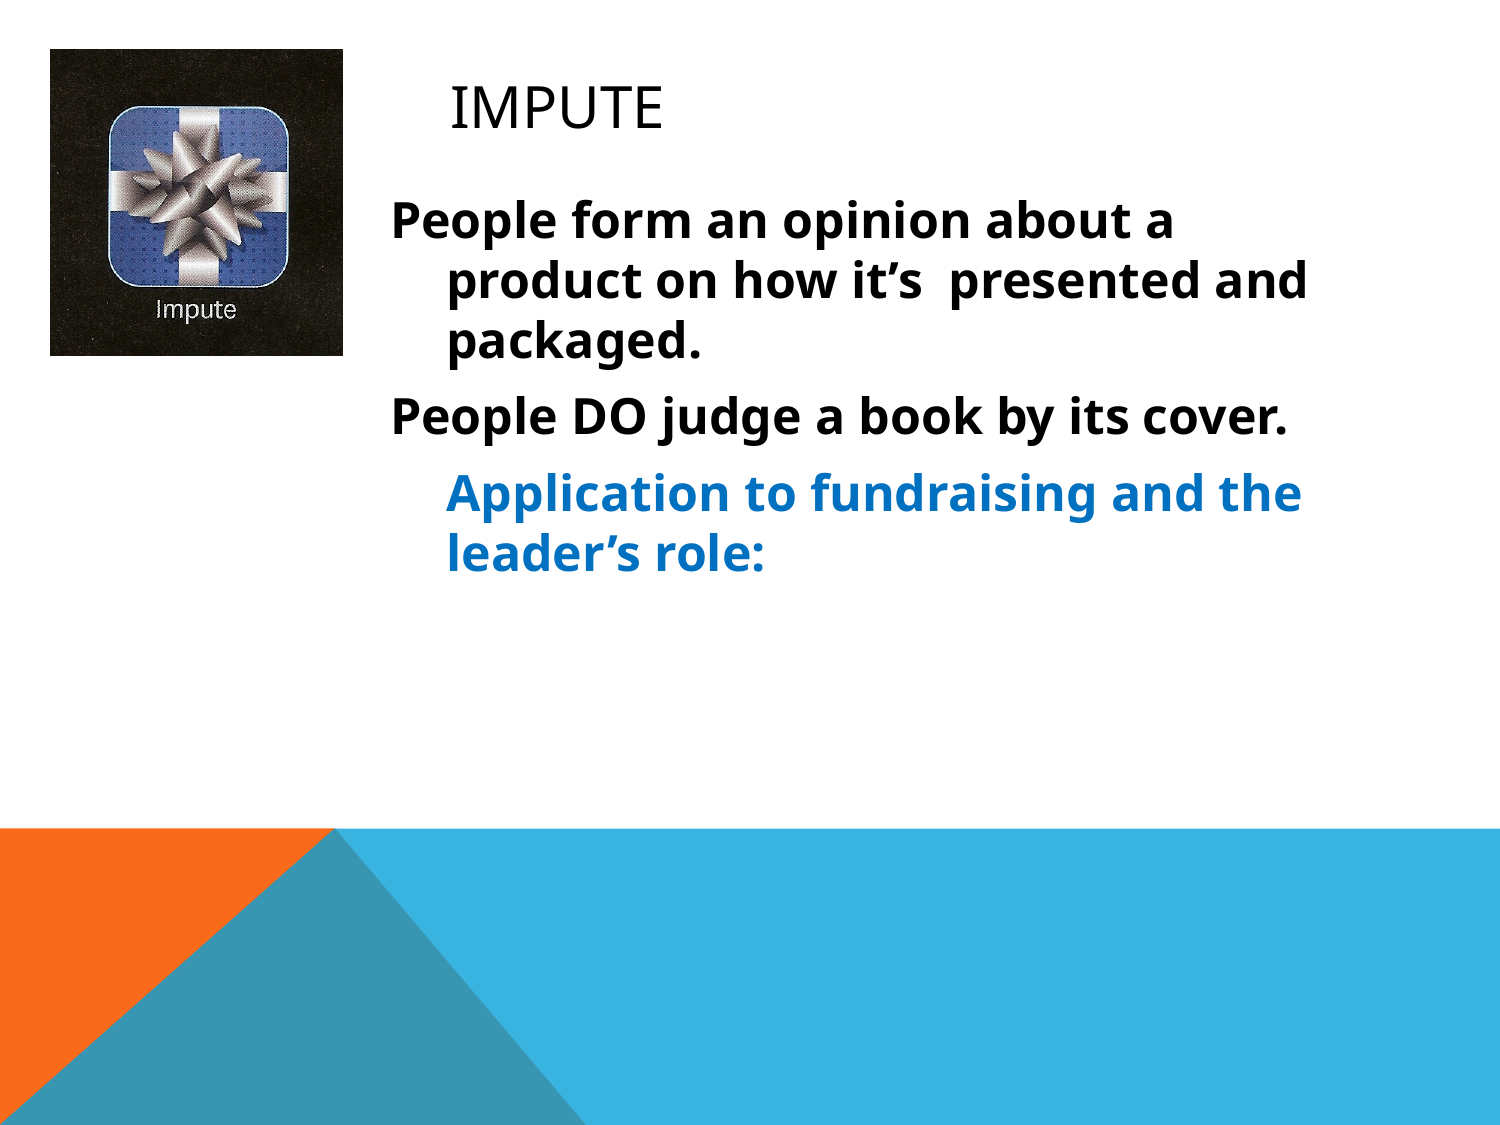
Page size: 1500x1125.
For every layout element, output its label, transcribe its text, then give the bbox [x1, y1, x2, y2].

picture [49, 49, 343, 357]
list People form an opinion about a product on how it’s presented and packaged. People DO judge a book by its cover. Application to fundraising and the leader’s role: [375, 180, 1369, 768]
title Impute [346, 60, 1369, 150]
